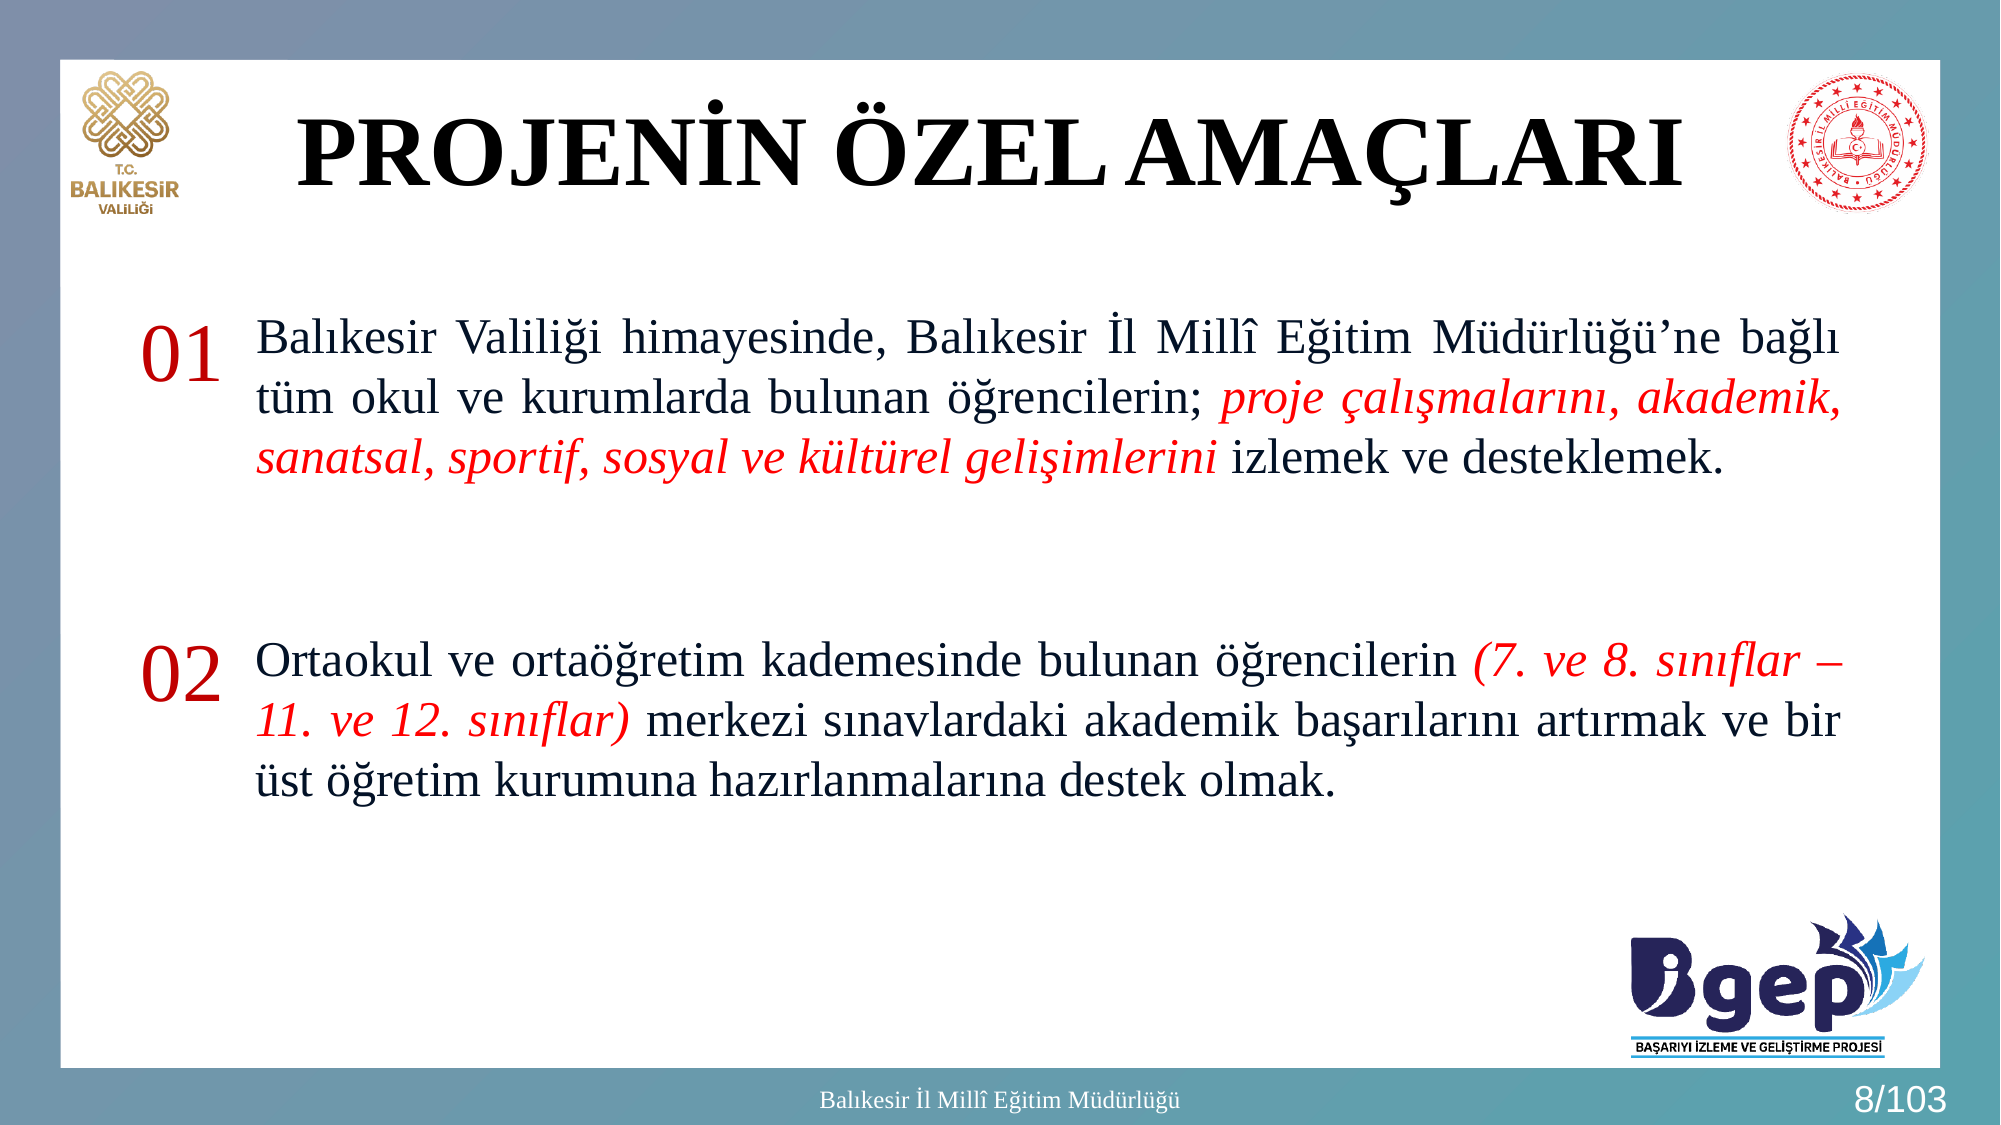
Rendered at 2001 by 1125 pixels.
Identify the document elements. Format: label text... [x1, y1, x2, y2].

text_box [125, 291, 1858, 494]
text_box PROJENİN ÖZEL AMAÇLARI [241, 92, 1742, 214]
text_box 8/103 [1839, 1067, 1963, 1125]
picture [71, 71, 179, 214]
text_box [125, 610, 1858, 816]
picture [1631, 913, 1929, 1058]
text_box [0, 0, 2000, 1125]
picture [1785, 71, 1929, 214]
text_box Balıkesir İl Millî Eğitim Müdürlüğü [789, 1075, 1211, 1121]
